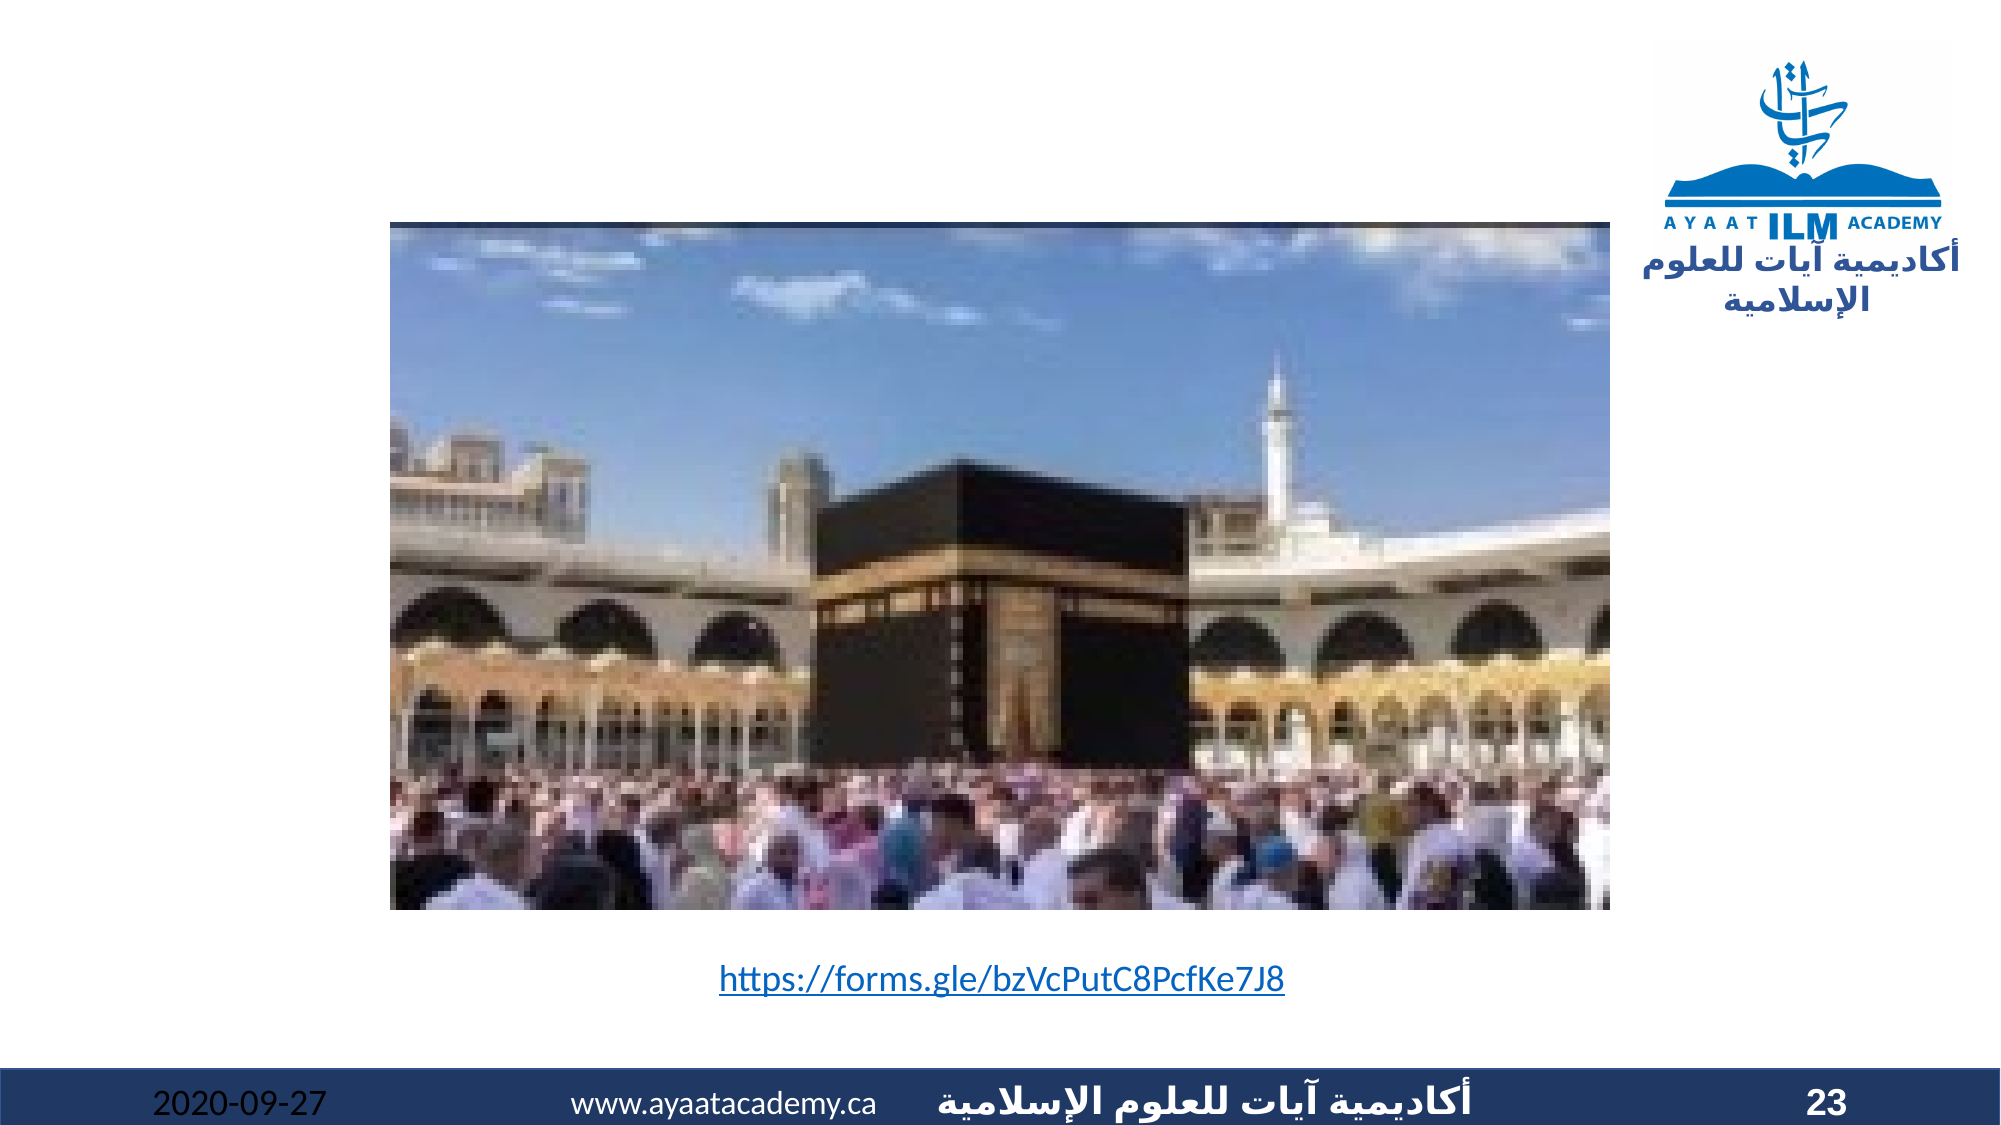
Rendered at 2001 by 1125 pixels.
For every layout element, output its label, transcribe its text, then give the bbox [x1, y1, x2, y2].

picture [1651, 37, 1952, 257]
slide_number 23 [1412, 1070, 1863, 1125]
text_box https://forms.gle/bzVcPutC8PcfKe7J8 [501, 946, 1504, 1007]
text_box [389, 221, 1611, 911]
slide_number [137, 1070, 588, 1125]
